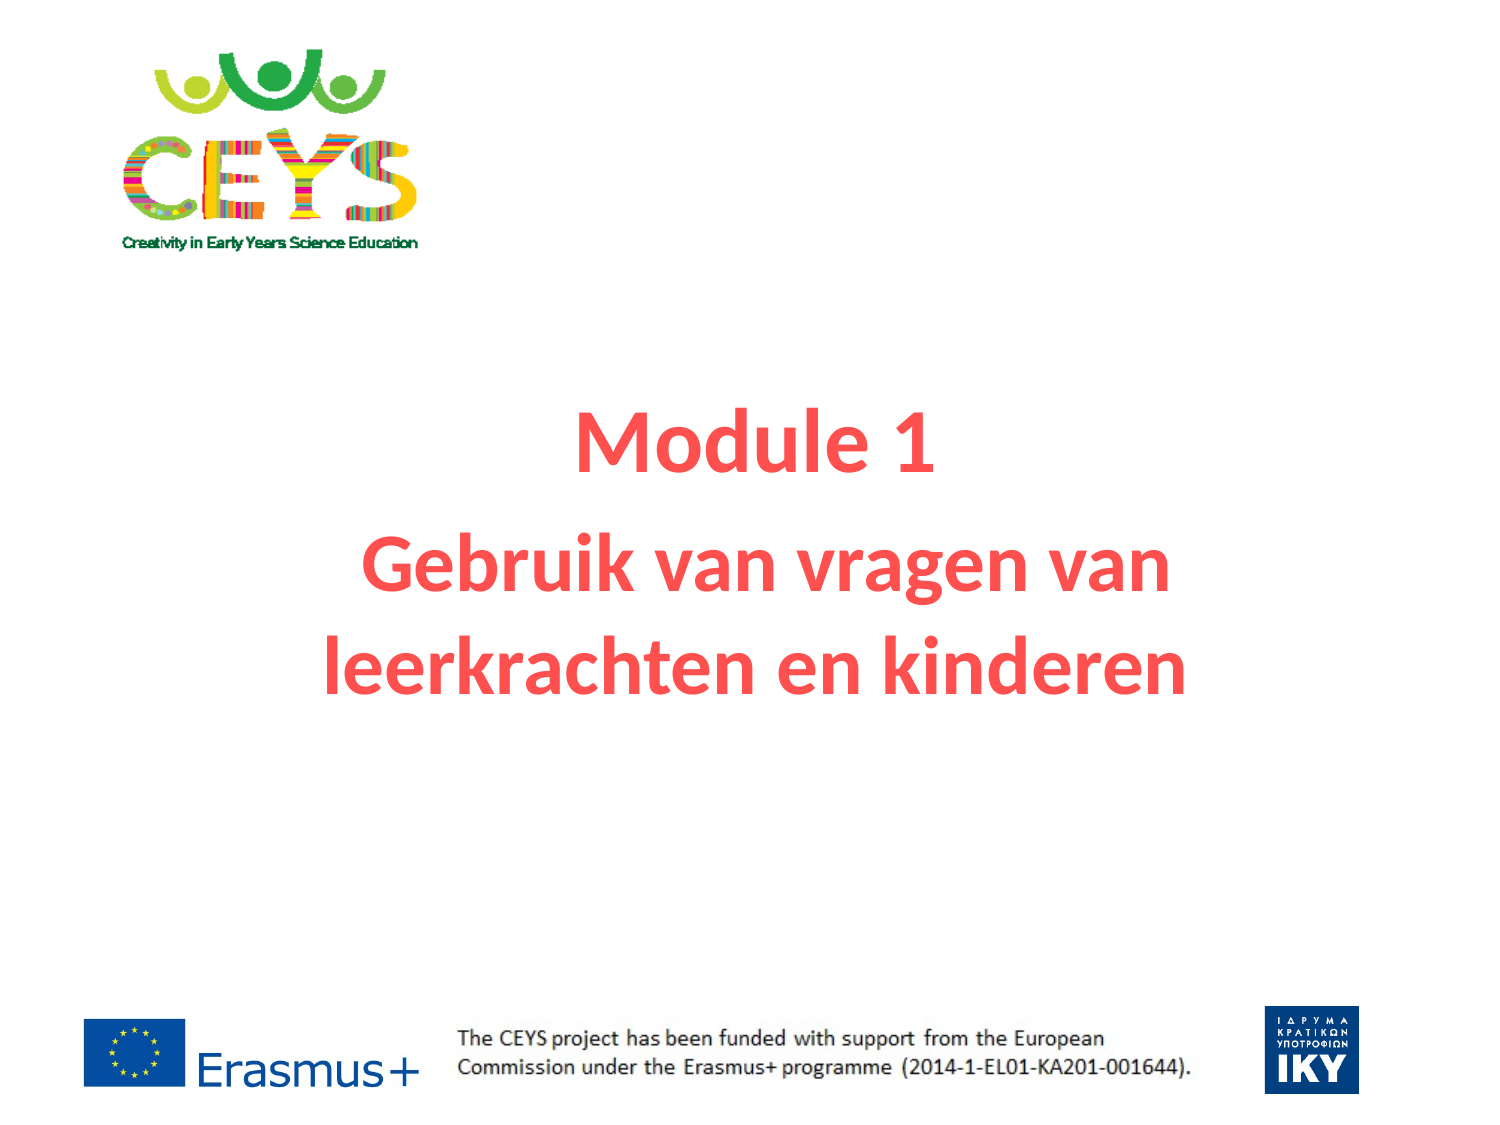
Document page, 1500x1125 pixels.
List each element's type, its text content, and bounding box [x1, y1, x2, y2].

picture [64, 999, 438, 1106]
title Module 1 Gebruik van vragen van leerkrachten en kinderen [118, 373, 1394, 891]
picture [444, 1008, 1205, 1097]
picture [1264, 1005, 1359, 1094]
